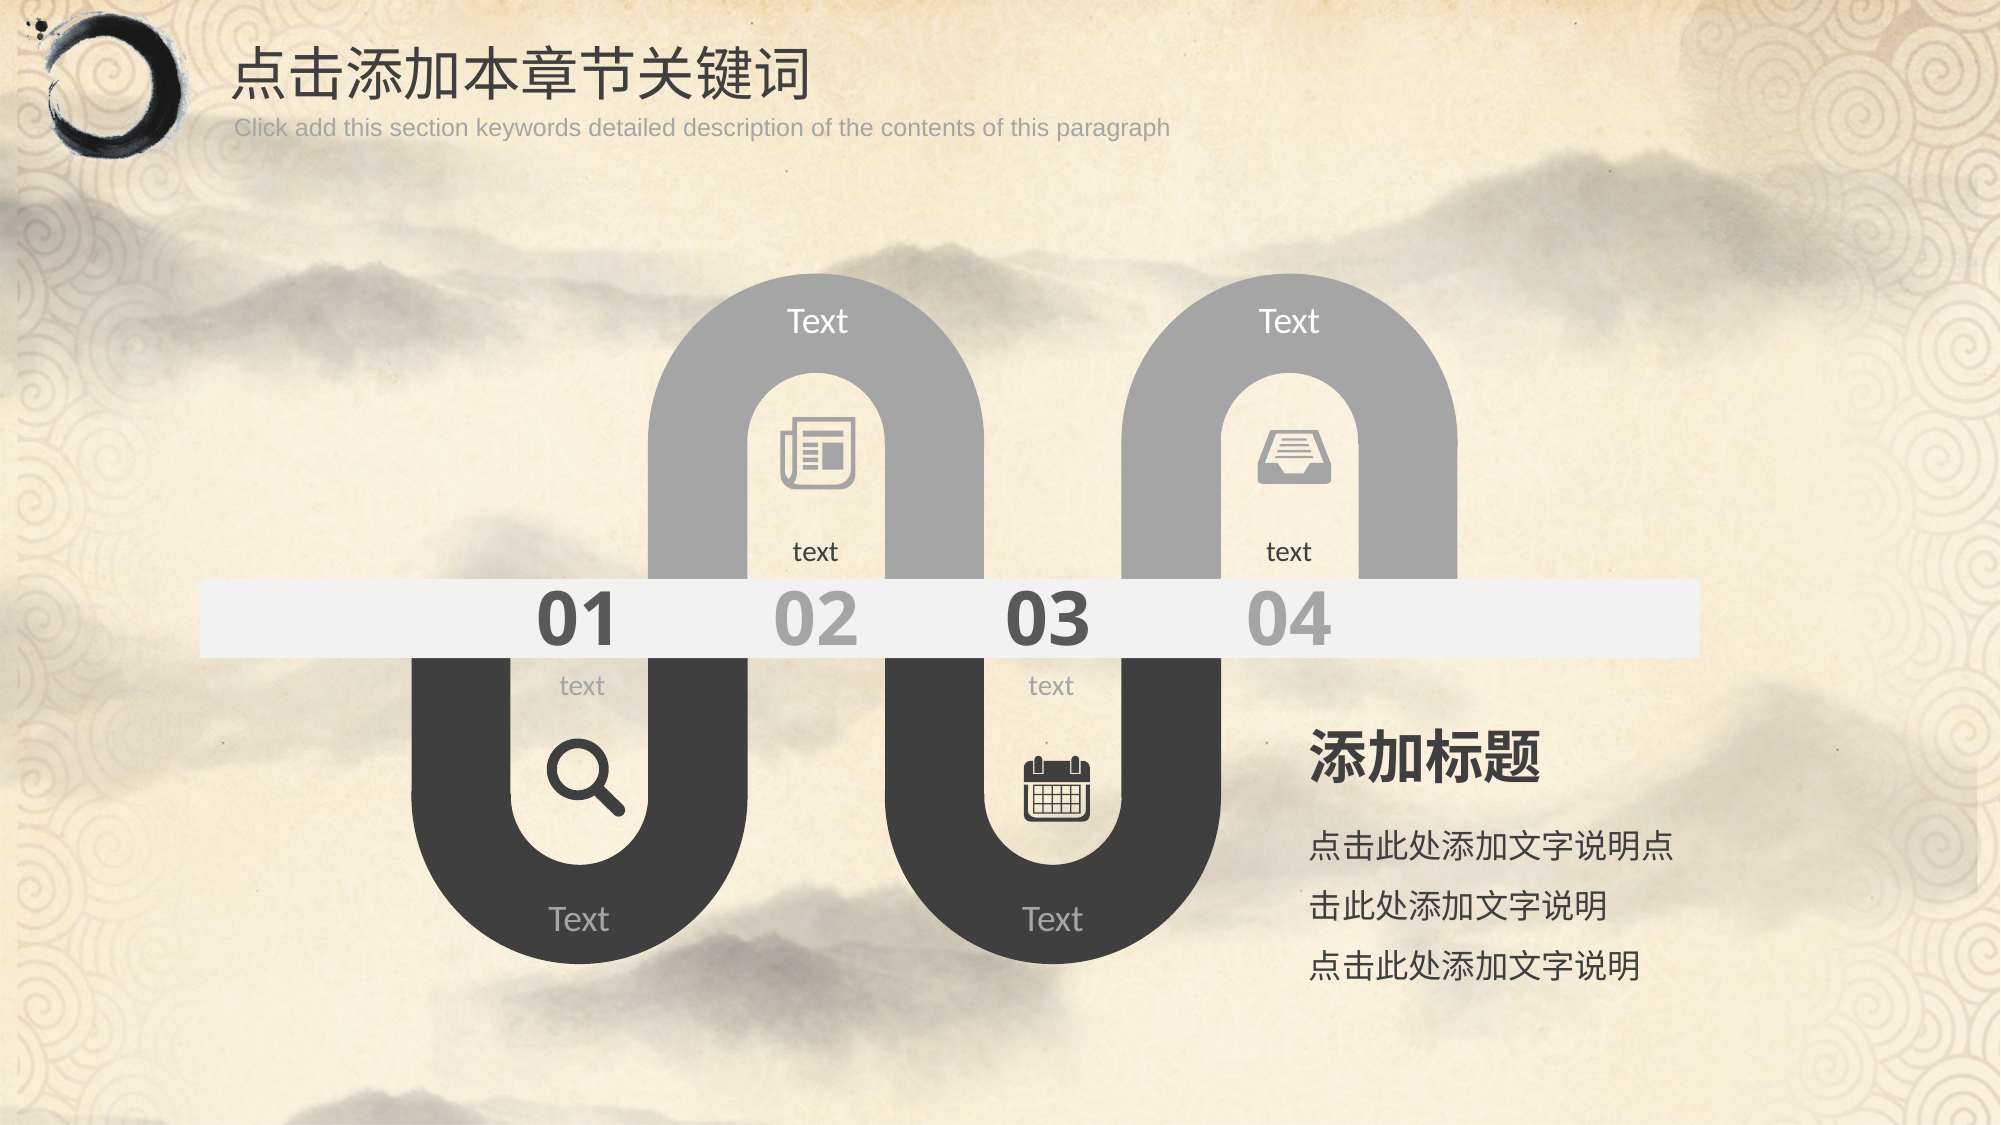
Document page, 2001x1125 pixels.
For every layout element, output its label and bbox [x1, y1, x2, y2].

text_box [410, 627, 749, 964]
text_box [647, 273, 985, 611]
text_box [1120, 273, 1459, 611]
picture [0, 0, 2000, 1125]
text_box [884, 627, 1222, 964]
